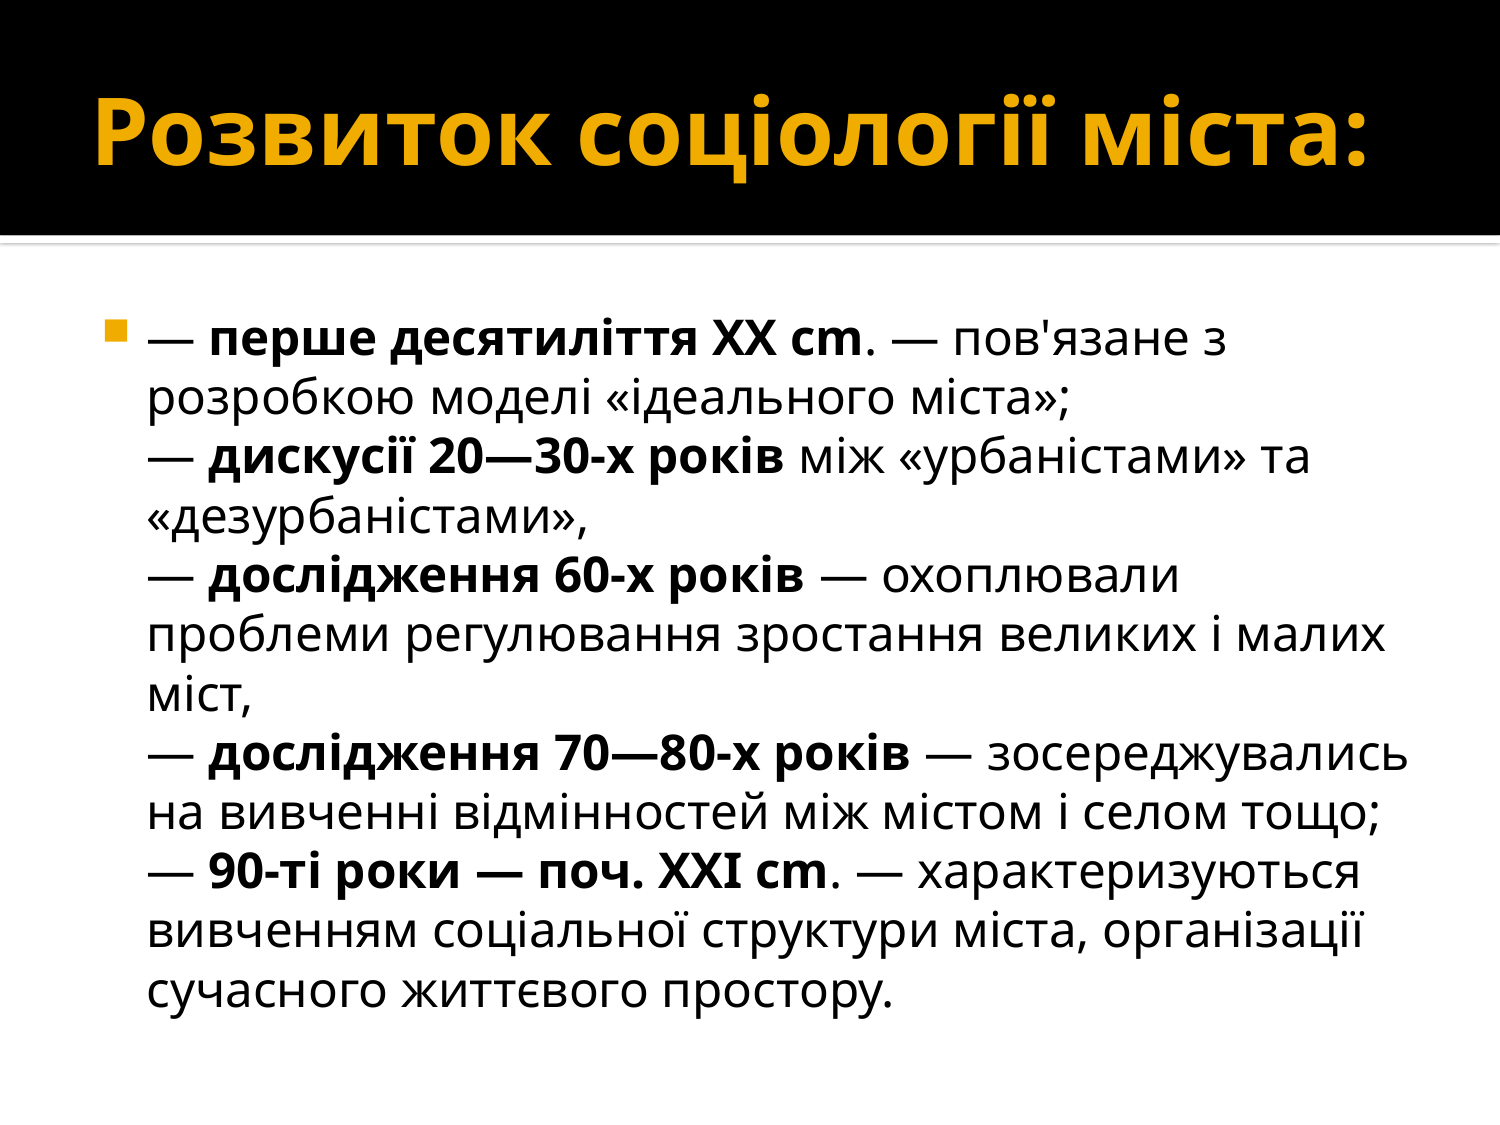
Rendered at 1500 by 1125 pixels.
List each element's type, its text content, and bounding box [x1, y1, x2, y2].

list — перше десятиліття XX cm. — пов'язане з розробкою моделі «ідеального міста»; — дискусії 20—30-х років між «урбаністами» та «дезурбаністами», — дослідження 60-х років — охоплювали проблеми регулювання зростання великих і малих міст, — дослідження 70—80-х років — зосереджувались на вивченні відмінностей між містом і селом тощо; — 90-ті роки — поч. XXI cm. — характеризуються вивченням соціальної структури міста, організації сучасного життєвого простору. [75, 291, 1425, 1050]
title Розвиток соціології міста: [75, 25, 1425, 231]
